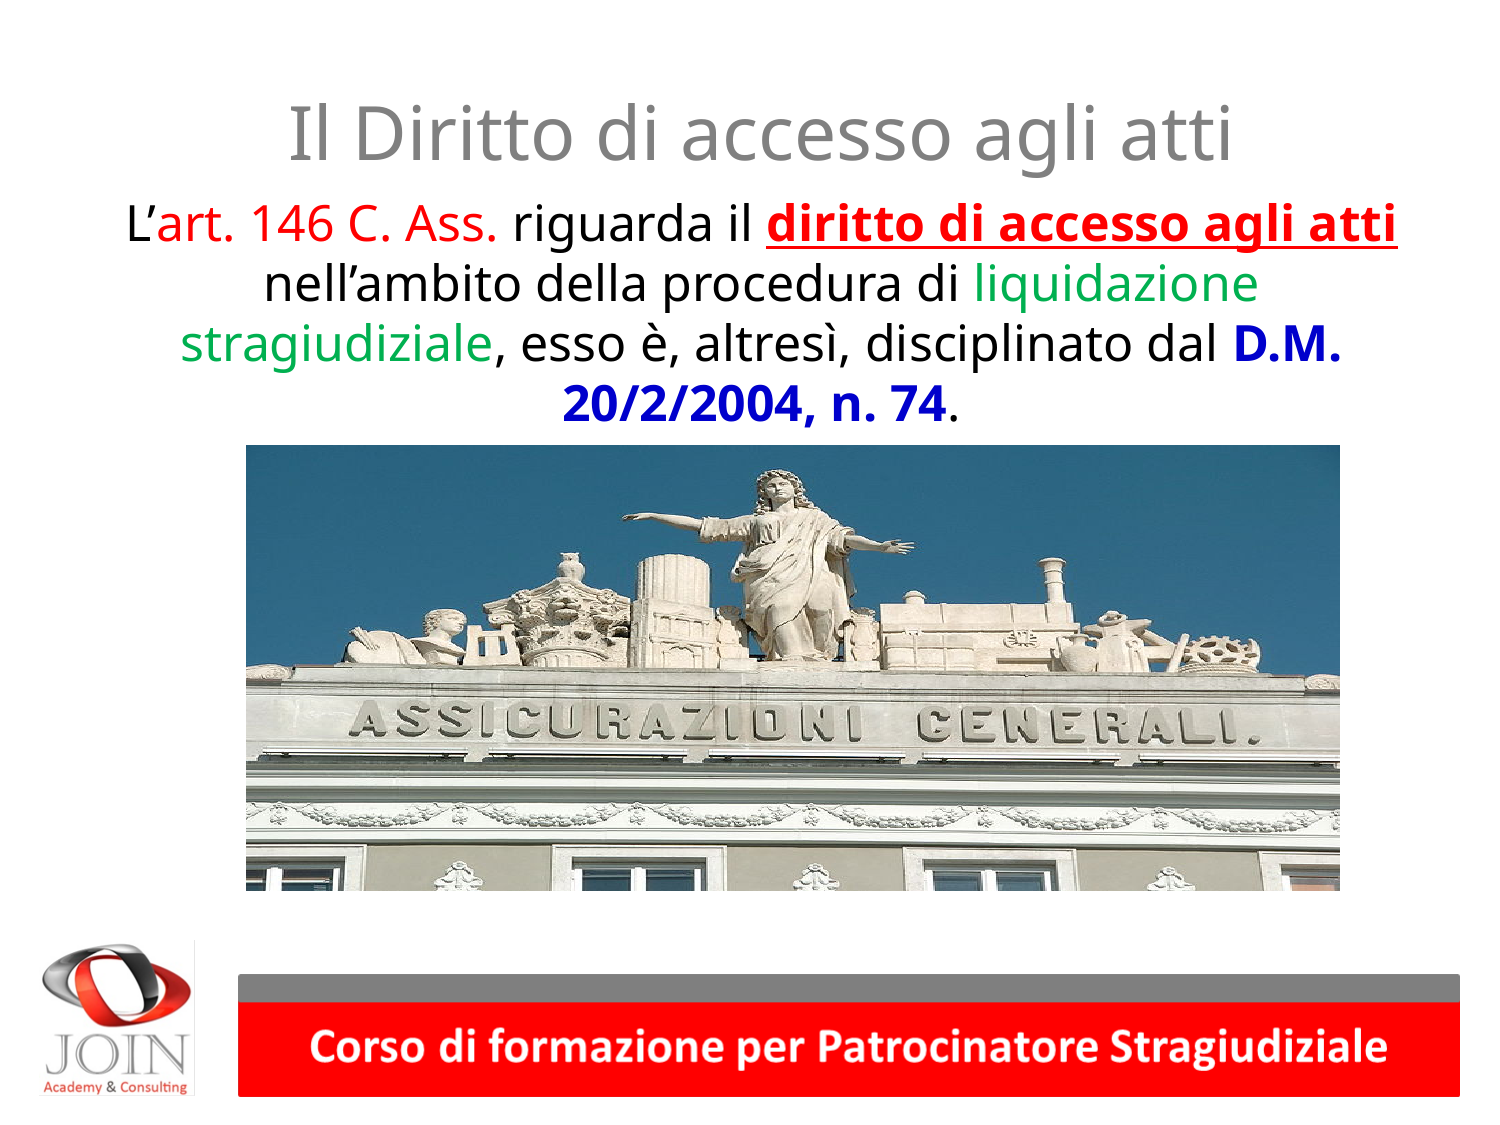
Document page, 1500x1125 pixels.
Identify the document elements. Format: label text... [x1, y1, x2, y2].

picture [245, 445, 1340, 891]
text_box L’art. 146 C. Ass. riguarda il diritto di accesso agli atti nell’ambito della procedura di liquidazione stragiudiziale, esso è, altresì, disciplinato dal D.M. 20/2/2004, n. 74. [82, 184, 1442, 440]
text_box Il Diritto di accesso agli atti [159, 78, 1365, 183]
picture [39, 940, 1461, 1107]
